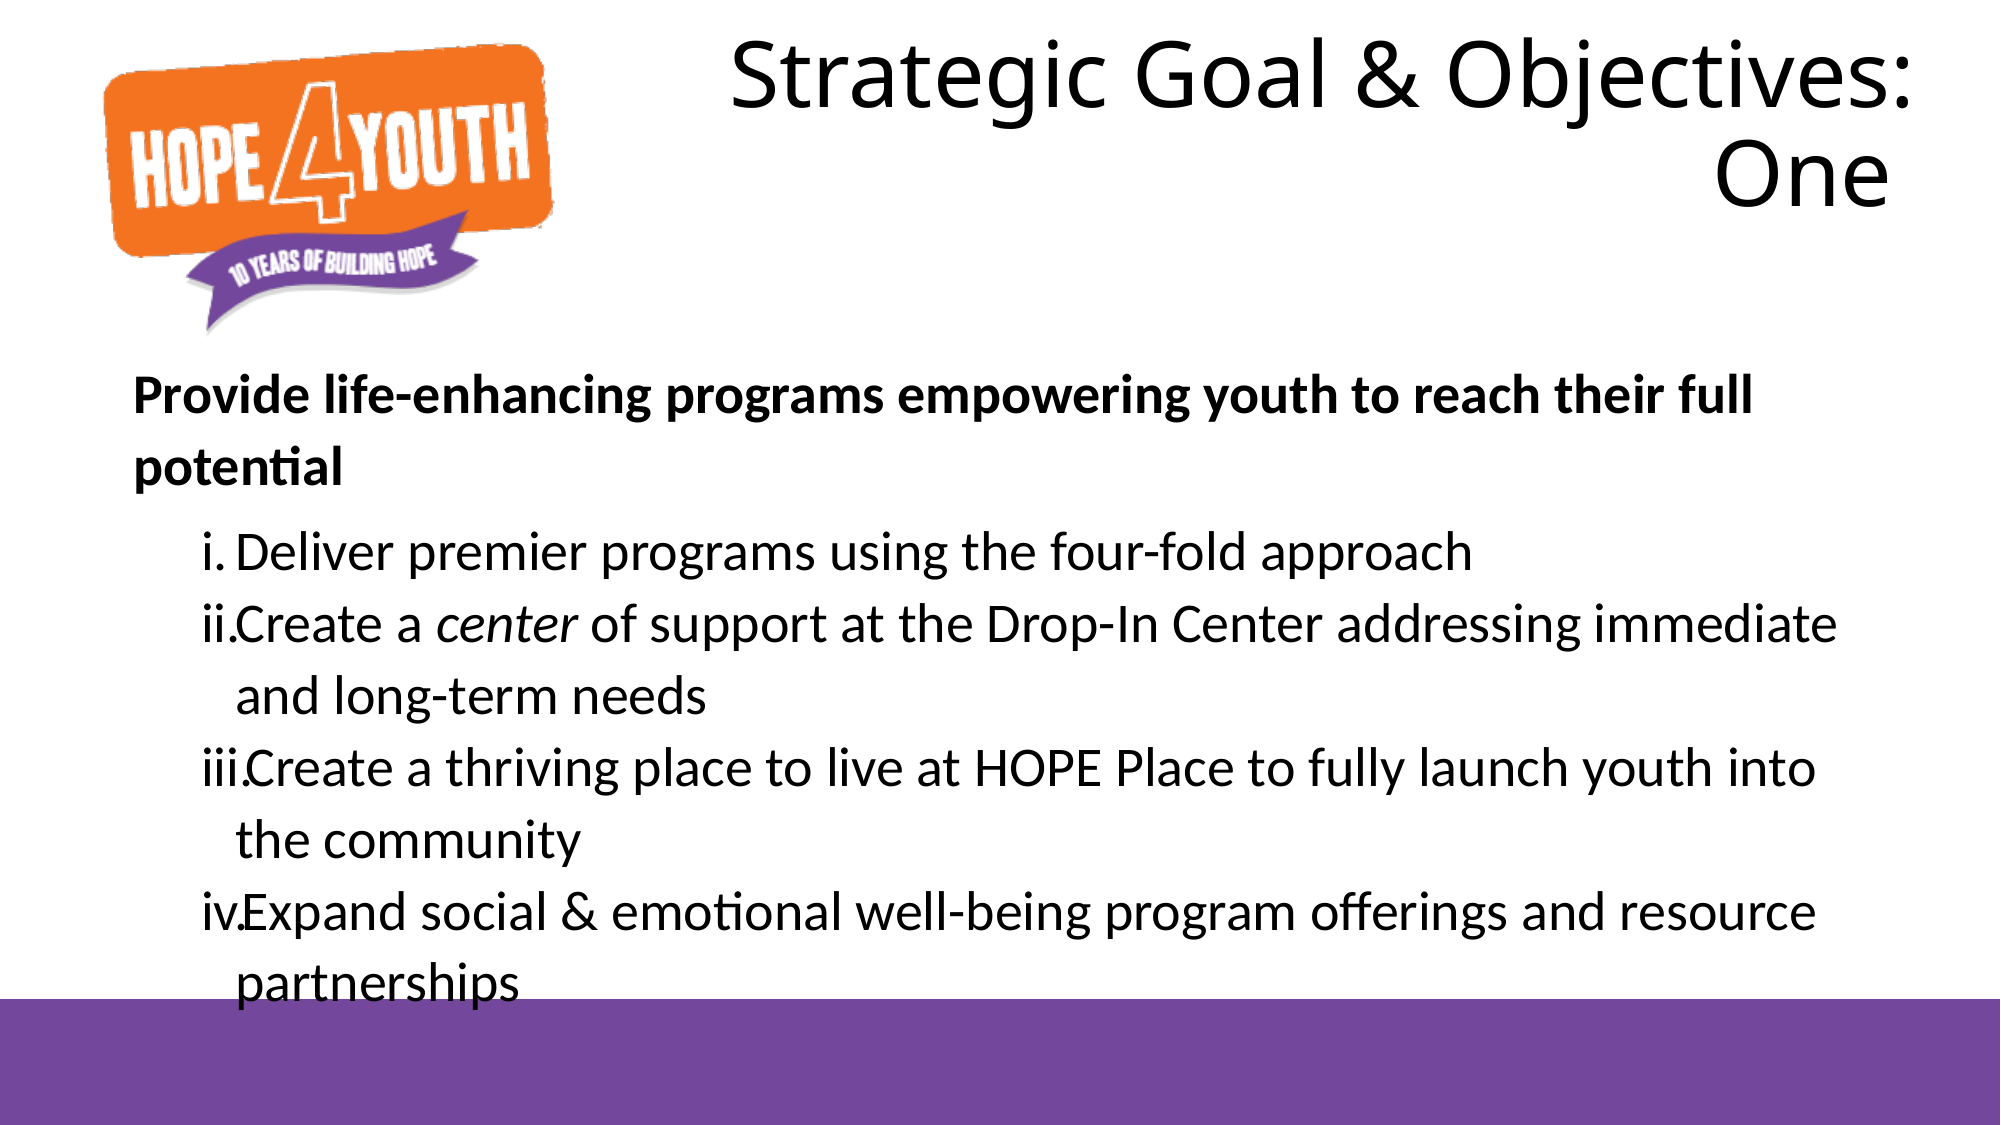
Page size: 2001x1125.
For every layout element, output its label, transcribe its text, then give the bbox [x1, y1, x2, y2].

text_box [0, 998, 2000, 1125]
list Provide life-enhancing programs empowering youth to reach their full potential Deliver premier programs using the four-fold approach Create a center of support at the Drop-In Center addressing immediate and long-term needs Create a thriving place to live at HOPE Place to fully launch youth into the community Expand social & emotional well-being program offerings and resource partnerships [50, 344, 1862, 1023]
title Strategic Goal & Objectives: One [643, 63, 1932, 190]
picture [22, 34, 643, 345]
